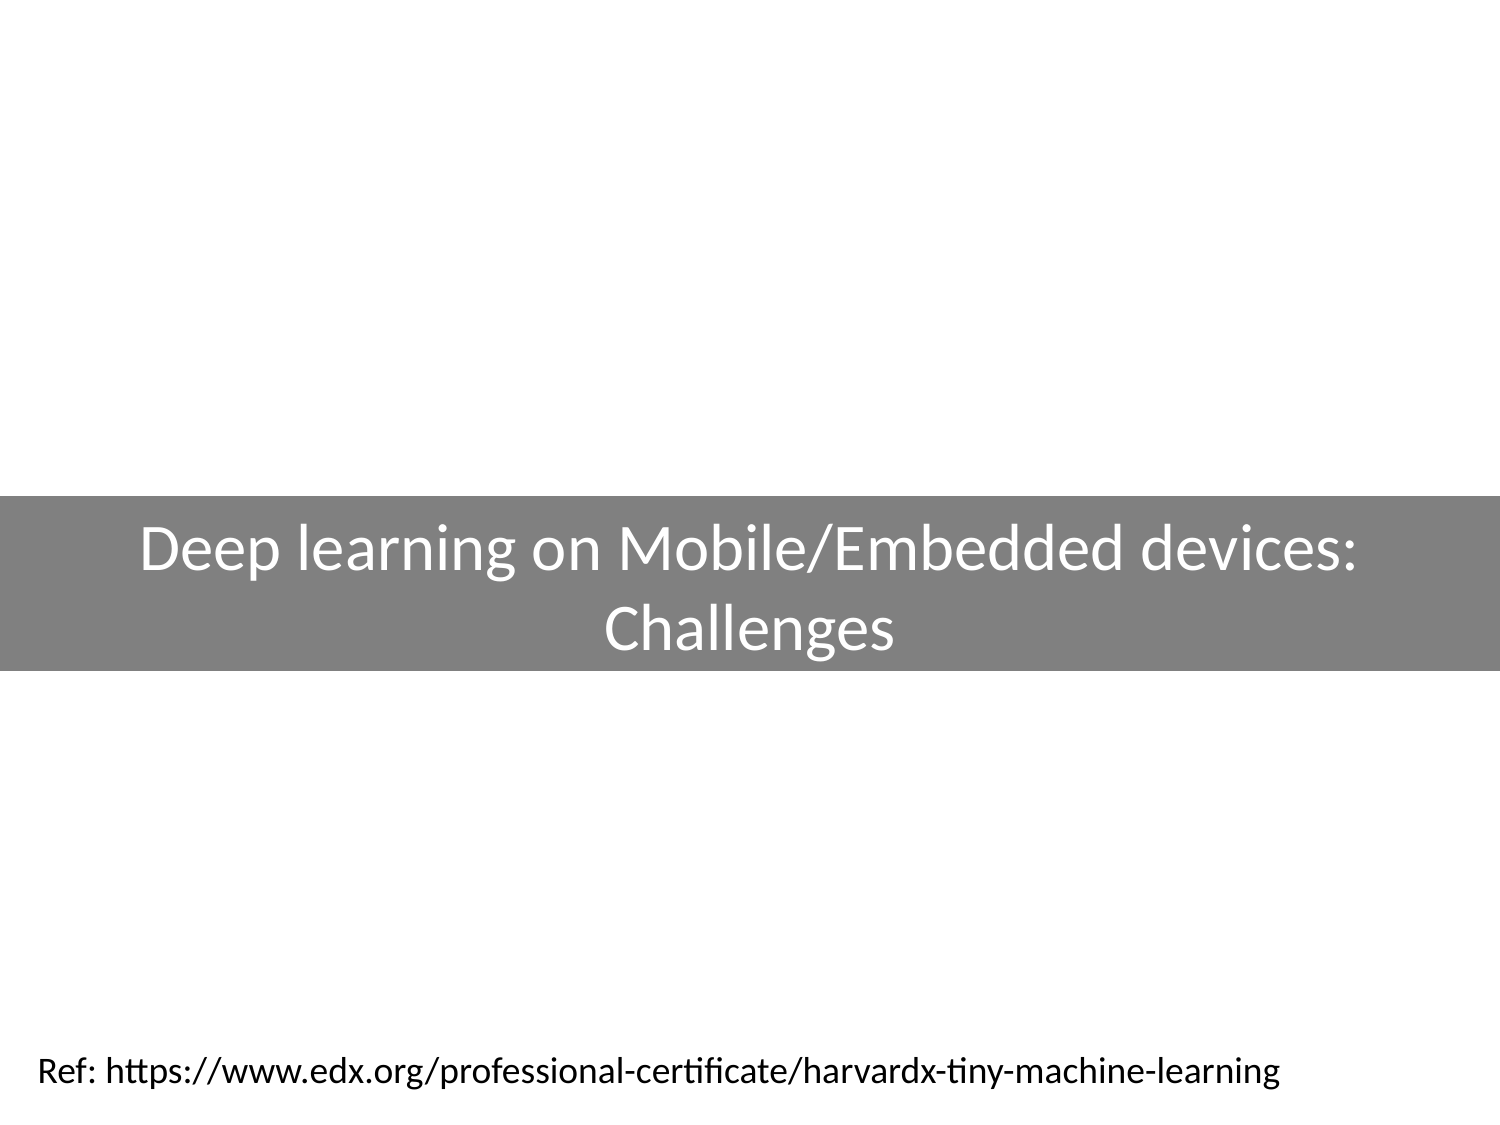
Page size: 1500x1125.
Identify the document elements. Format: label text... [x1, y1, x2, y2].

text_box Ref: https://www.edx.org/professional-certificate/harvardx-tiny-machine-learning [22, 1038, 1297, 1099]
text_box Deep learning on Mobile/Embedded devices: Challenges [0, 496, 1500, 671]
